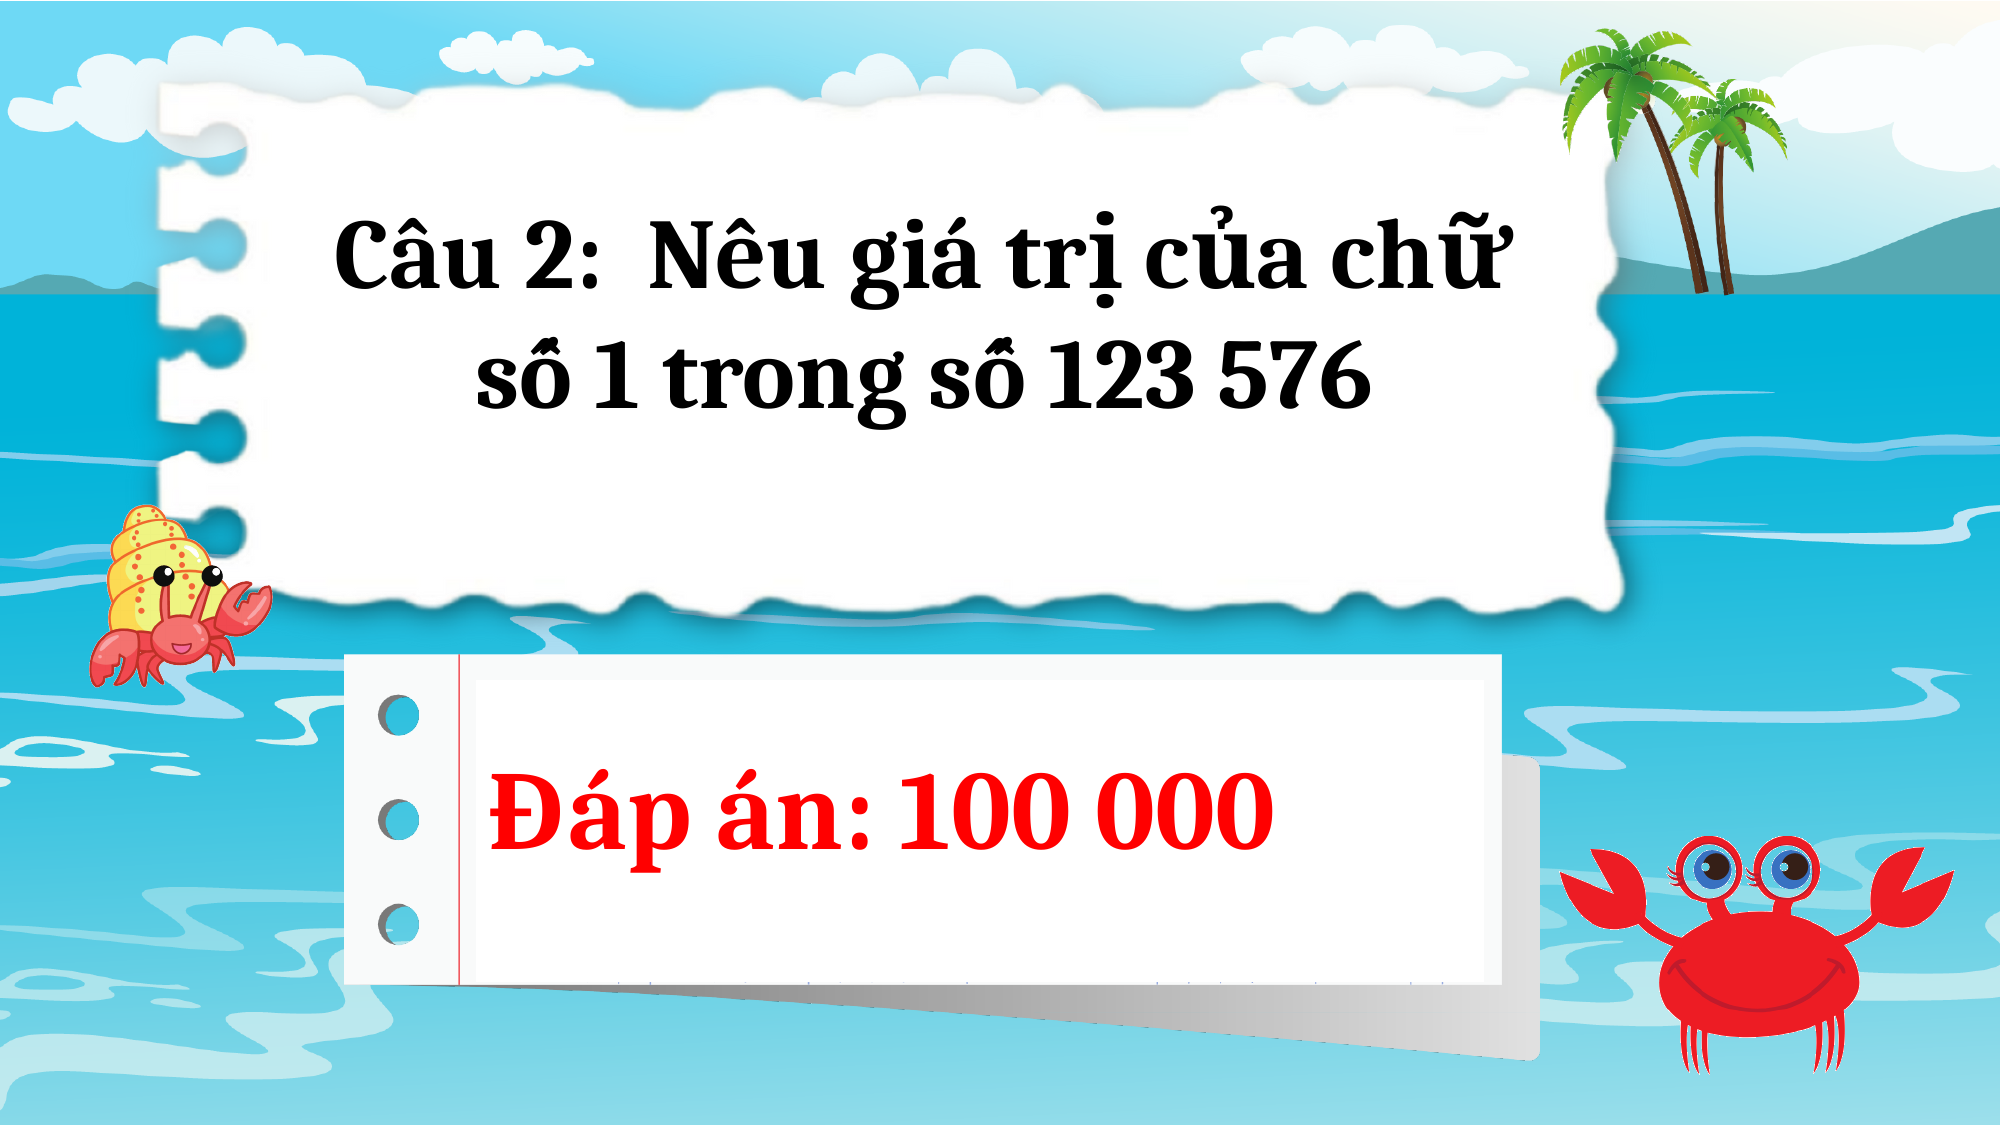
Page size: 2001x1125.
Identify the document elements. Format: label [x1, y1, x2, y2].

picture [0, 1, 2000, 1125]
text_box [344, 698, 1540, 1061]
text_box [67, 2, 1817, 698]
